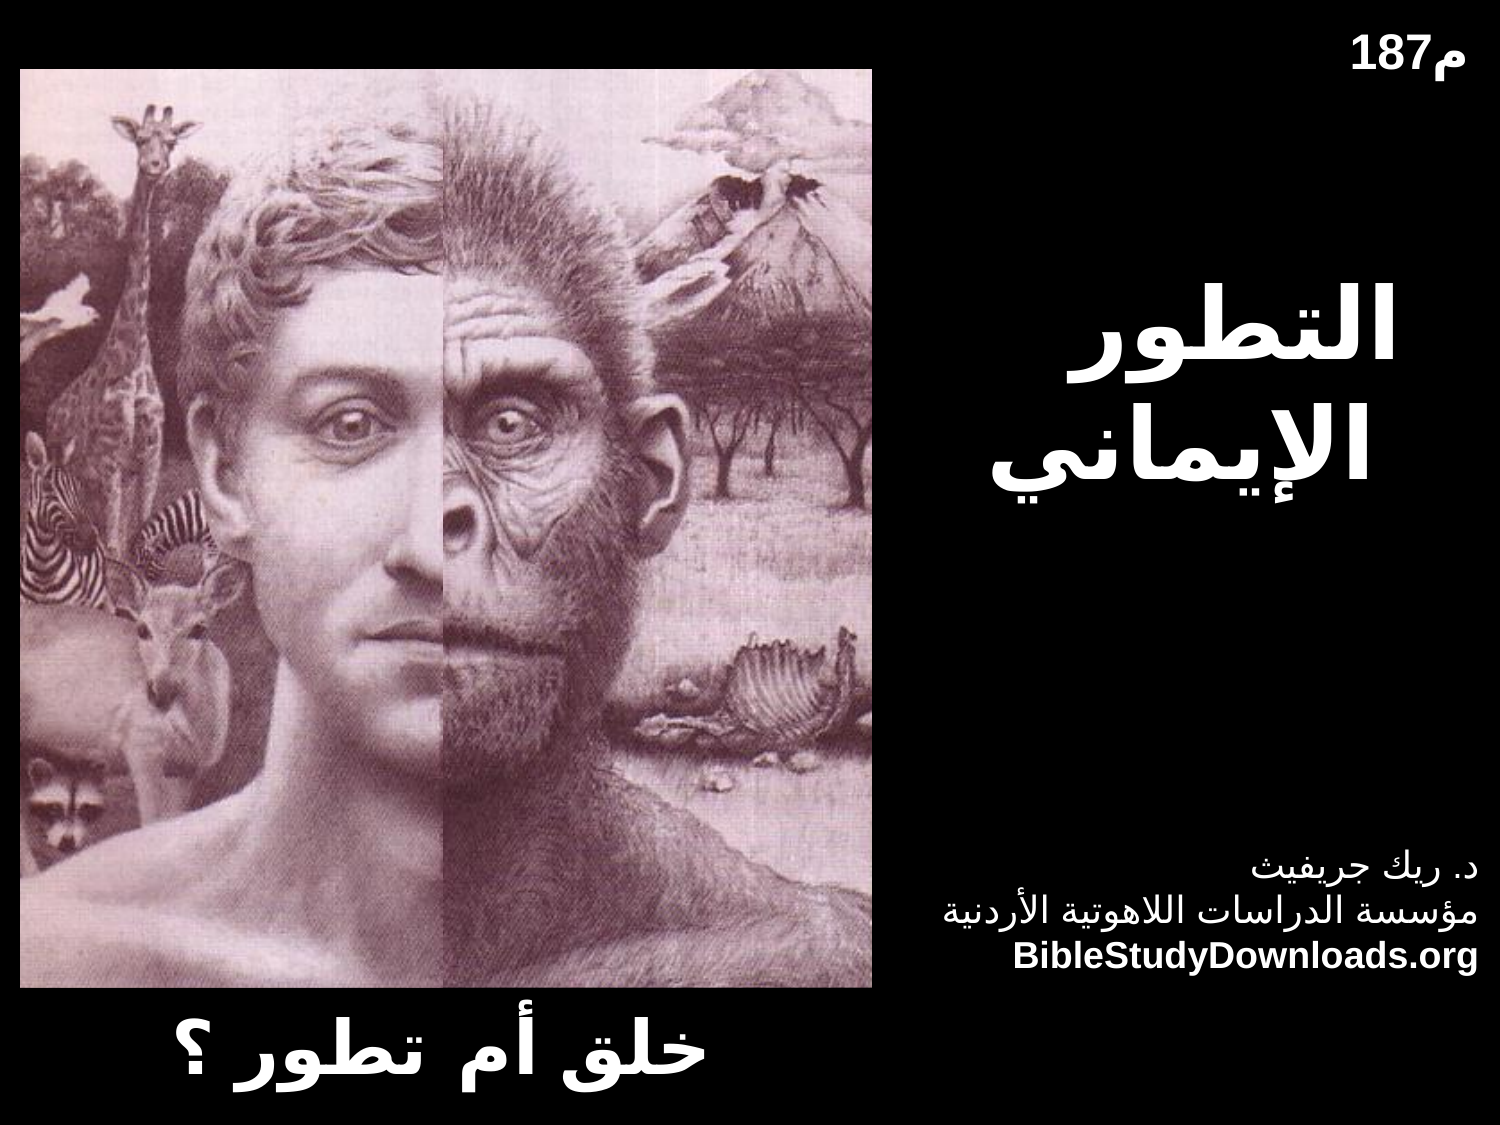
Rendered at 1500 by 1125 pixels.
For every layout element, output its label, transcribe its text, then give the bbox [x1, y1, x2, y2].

text_box د. ريك جريفيث مؤسسة الدراسات اللاهوتية الأردنية BibleStudyDownloads.org [926, 834, 1495, 984]
text_box خلق أم [442, 987, 1124, 1102]
text_box [876, 184, 1500, 840]
text_box 187م [1334, 12, 1485, 88]
title تطور ؟ [0, 987, 442, 1102]
picture [20, 69, 872, 1033]
text_box التطور الإيماني [879, 208, 1483, 551]
